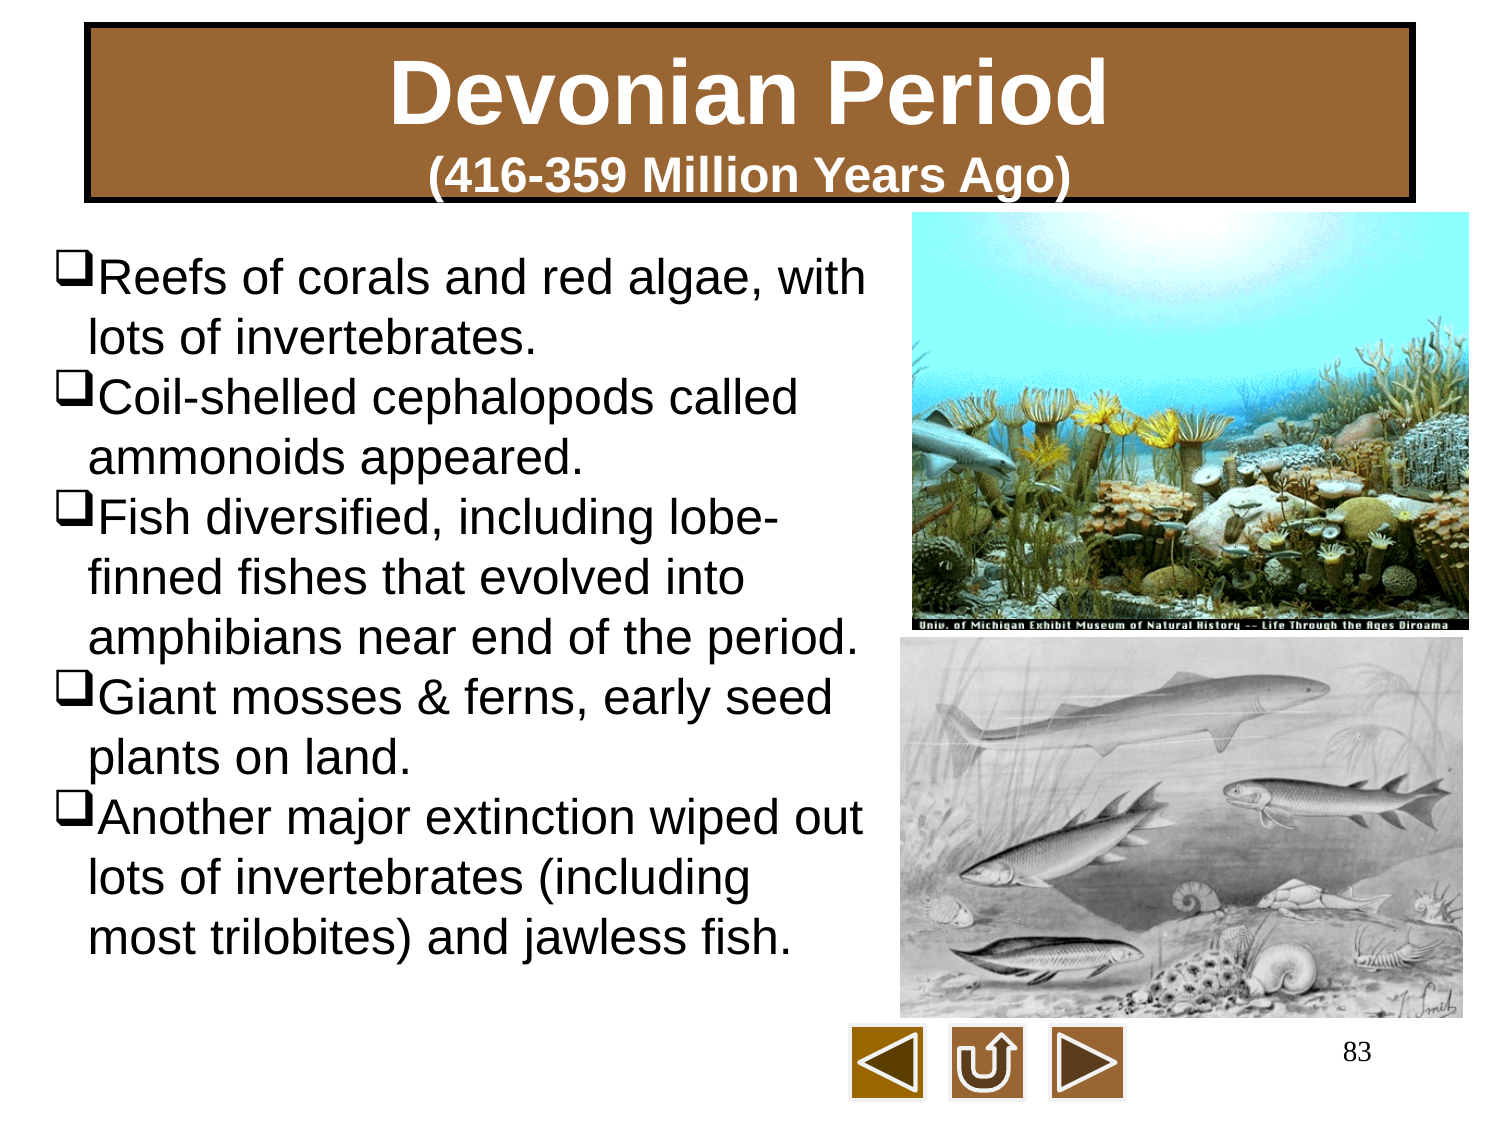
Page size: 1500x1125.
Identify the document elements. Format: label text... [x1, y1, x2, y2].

text_box [0, 0, 1500, 75]
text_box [912, 212, 1469, 630]
slide_number 83 [1127, 1027, 1388, 1101]
text_box [848, 1023, 927, 1102]
picture [899, 637, 1464, 1019]
text_box [948, 1027, 1027, 1102]
text_box [399, 200, 431, 211]
text_box [1048, 1027, 1127, 1102]
text_box Reefs of corals and red algae, with lots of invertebrates. Coil-shelled cephalopods called ammonoids appeared. Fish diversified, including lobe-finned fishes that evolved into amphibians near end of the period. Giant mosses & ferns, early seed plants on land. Another major extinction wiped out lots of invertebrates (including most trilobites) and jawless fish. [37, 237, 888, 1056]
text_box Devonian Period (416-359 Million Years Ago) [87, 75, 1413, 200]
